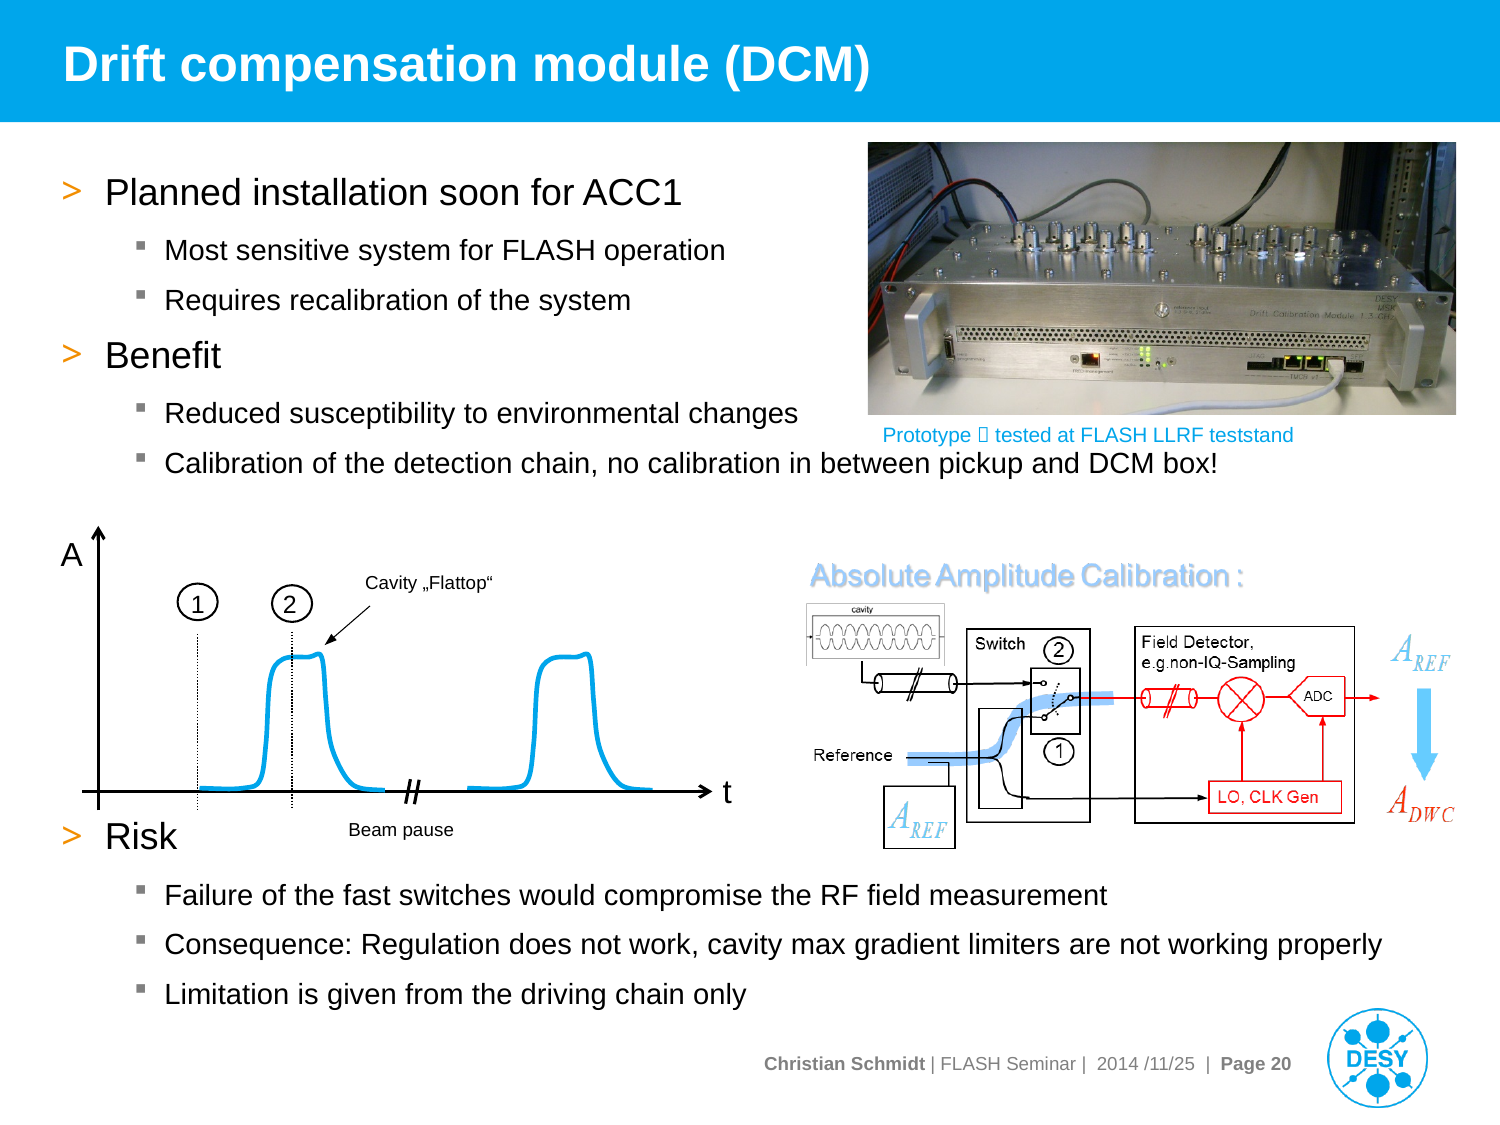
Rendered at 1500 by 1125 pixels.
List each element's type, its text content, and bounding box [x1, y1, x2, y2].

picture [1420, 1029, 1428, 1046]
picture [1330, 1029, 1426, 1106]
text_box Prototype  tested at FLASH LLRF teststand [867, 423, 1457, 455]
picture [789, 545, 1457, 849]
picture [1327, 1029, 1335, 1049]
title Drift compensation module (DCM) [47, 16, 1446, 107]
picture [1327, 1068, 1365, 1108]
picture [867, 141, 1457, 415]
picture [1391, 1071, 1428, 1108]
list Planned installation soon for ACC1 Most sensitive system for FLASH operation Requires recalibration of the system Benefit Reduced susceptibility to environmental changes Calibration of the detection chain, no calibration in between pickup and DCM box! Risk Failure of the fast switches would compromise the RF field measurement Consequence: Regulation does not work, cavity max gradient limiters are not working properly Limitation is given from the driving chain only [46, 160, 1444, 1029]
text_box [45, 525, 748, 849]
